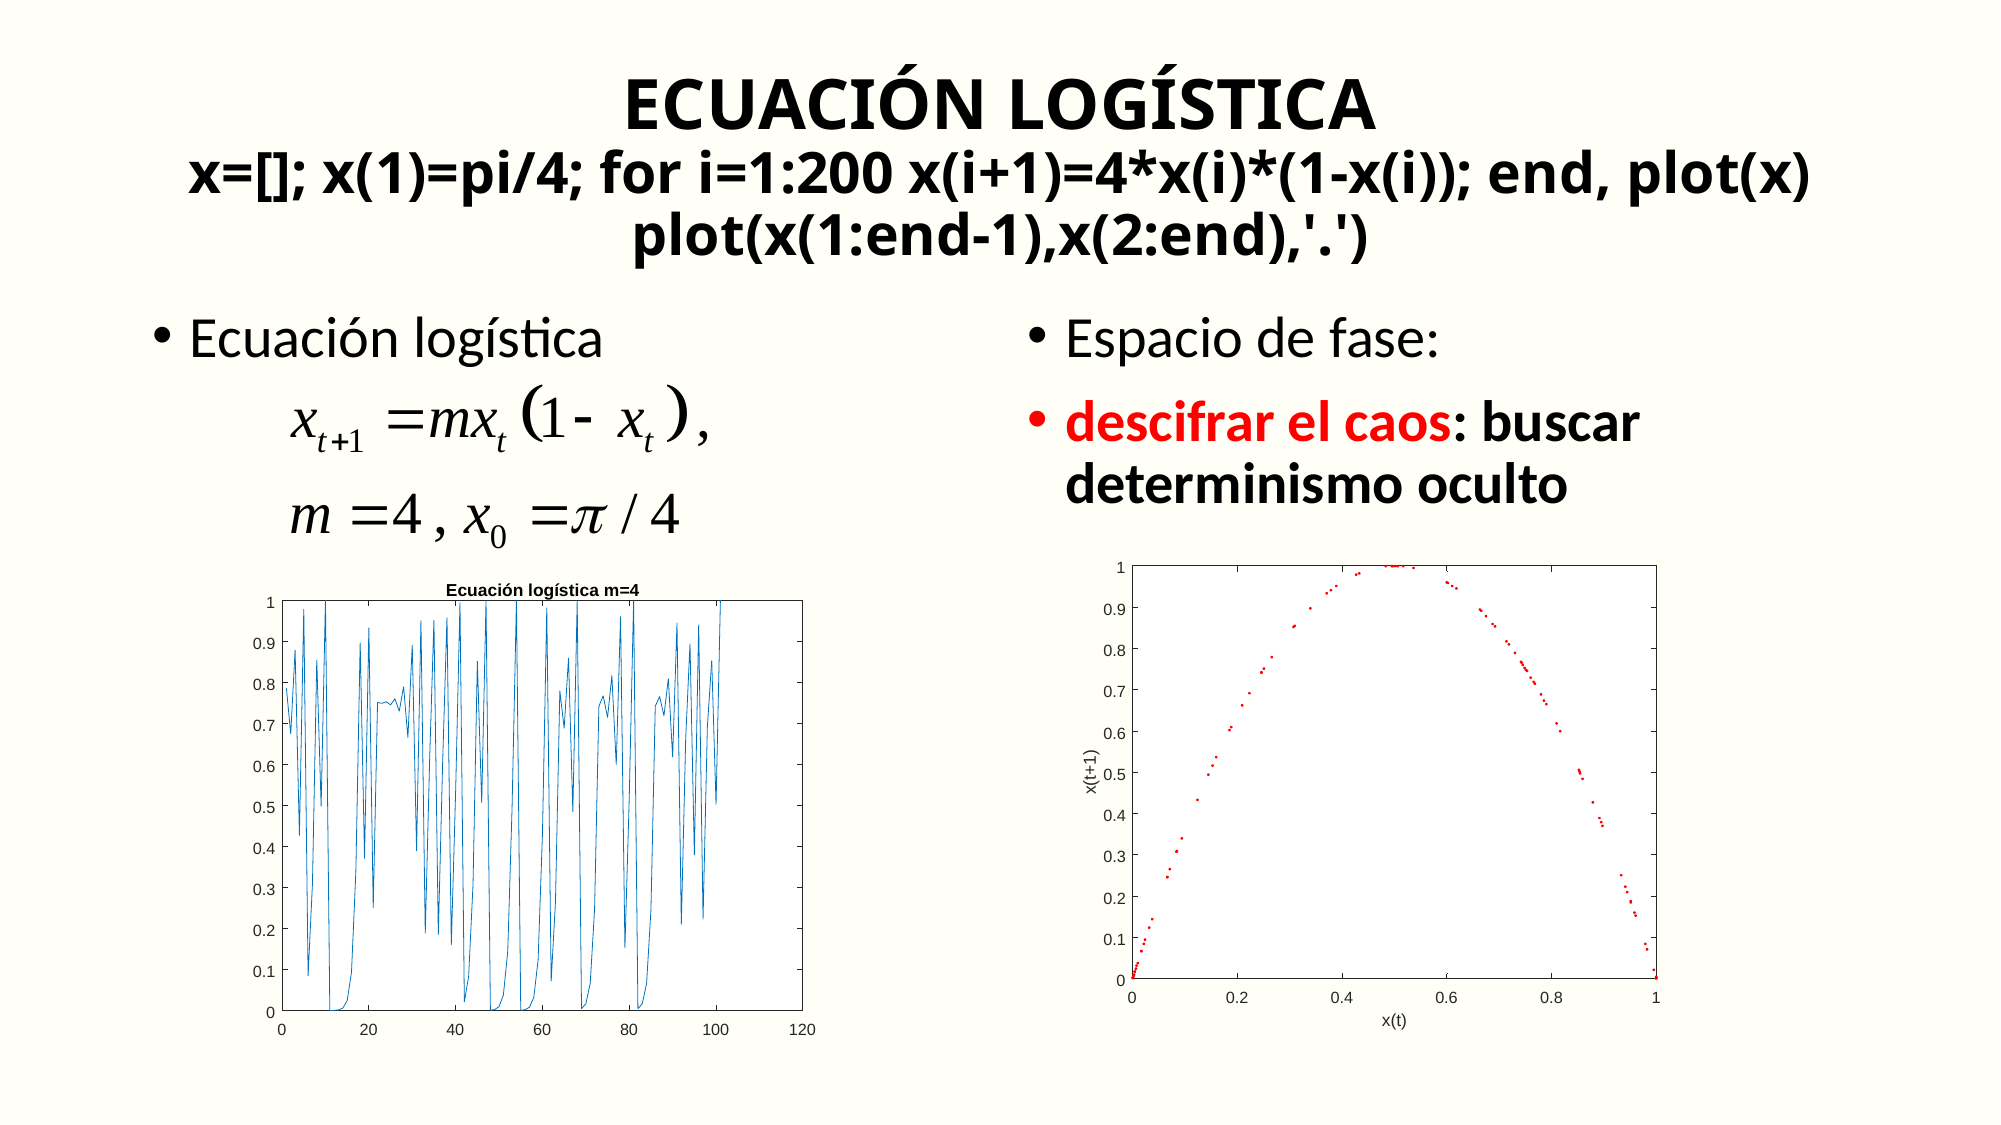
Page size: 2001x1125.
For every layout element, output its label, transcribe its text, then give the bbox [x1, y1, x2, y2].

list Ecuación logística [137, 299, 988, 1014]
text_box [280, 373, 738, 562]
title ECUACIÓN LOGÍSTICA x=[]; x(1)=pi/4; for i=1:200 x(i+1)=4*x(i)*(1-x(i)); end, plot(x) plot(x(1:end-1),x(2:end),'.') [137, 59, 1863, 278]
picture [194, 562, 866, 1066]
list Espacio de fase: descifrar el caos: buscar determinismo oculto [1012, 299, 1863, 1014]
picture [1044, 527, 1720, 1034]
